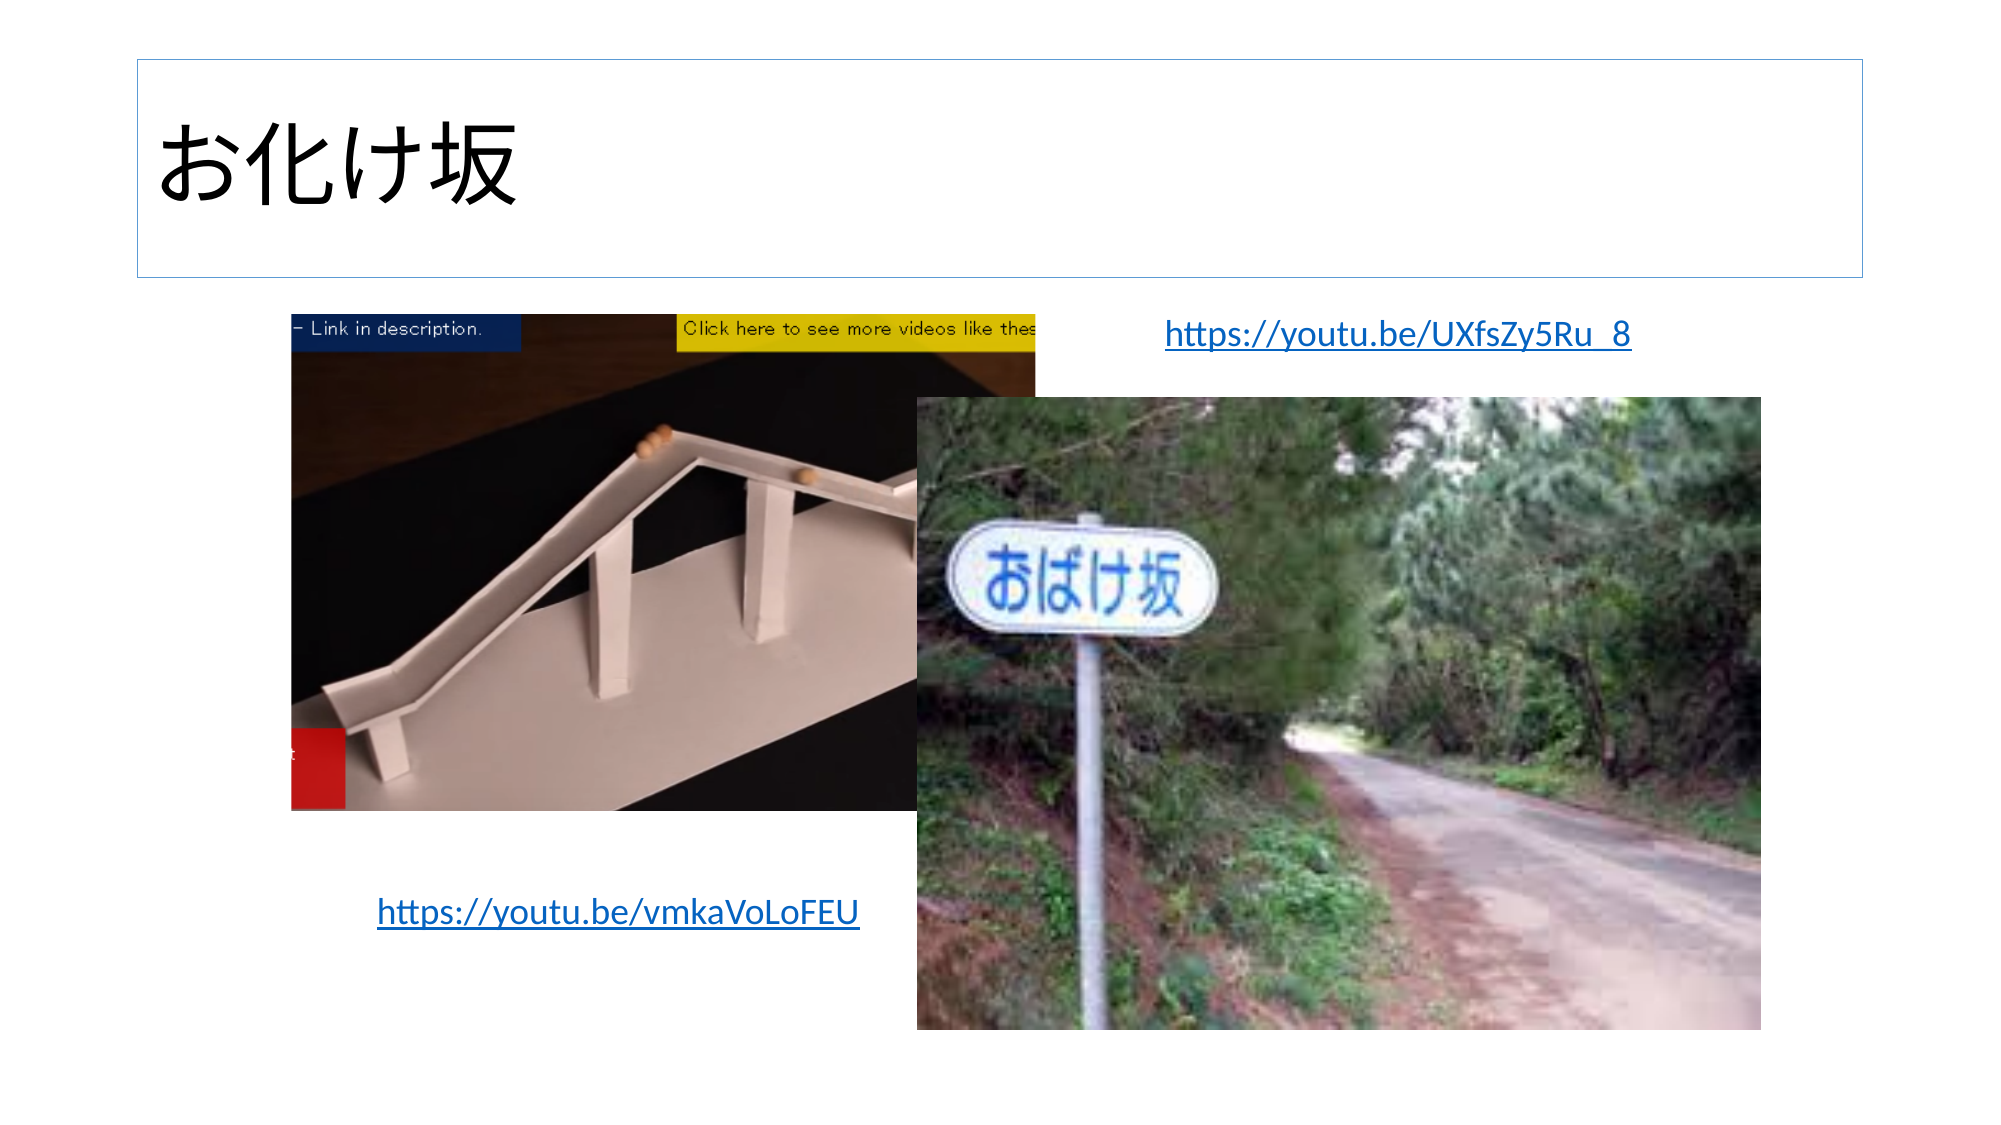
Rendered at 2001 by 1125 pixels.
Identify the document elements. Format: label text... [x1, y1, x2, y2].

text_box https://youtu.be/UXfsZy5Ru_8 [1149, 301, 1647, 397]
text_box https://youtu.be/vmkaVoLoFEU [362, 879, 882, 940]
title お化け坂 [137, 59, 1863, 278]
picture [291, 314, 1761, 1030]
